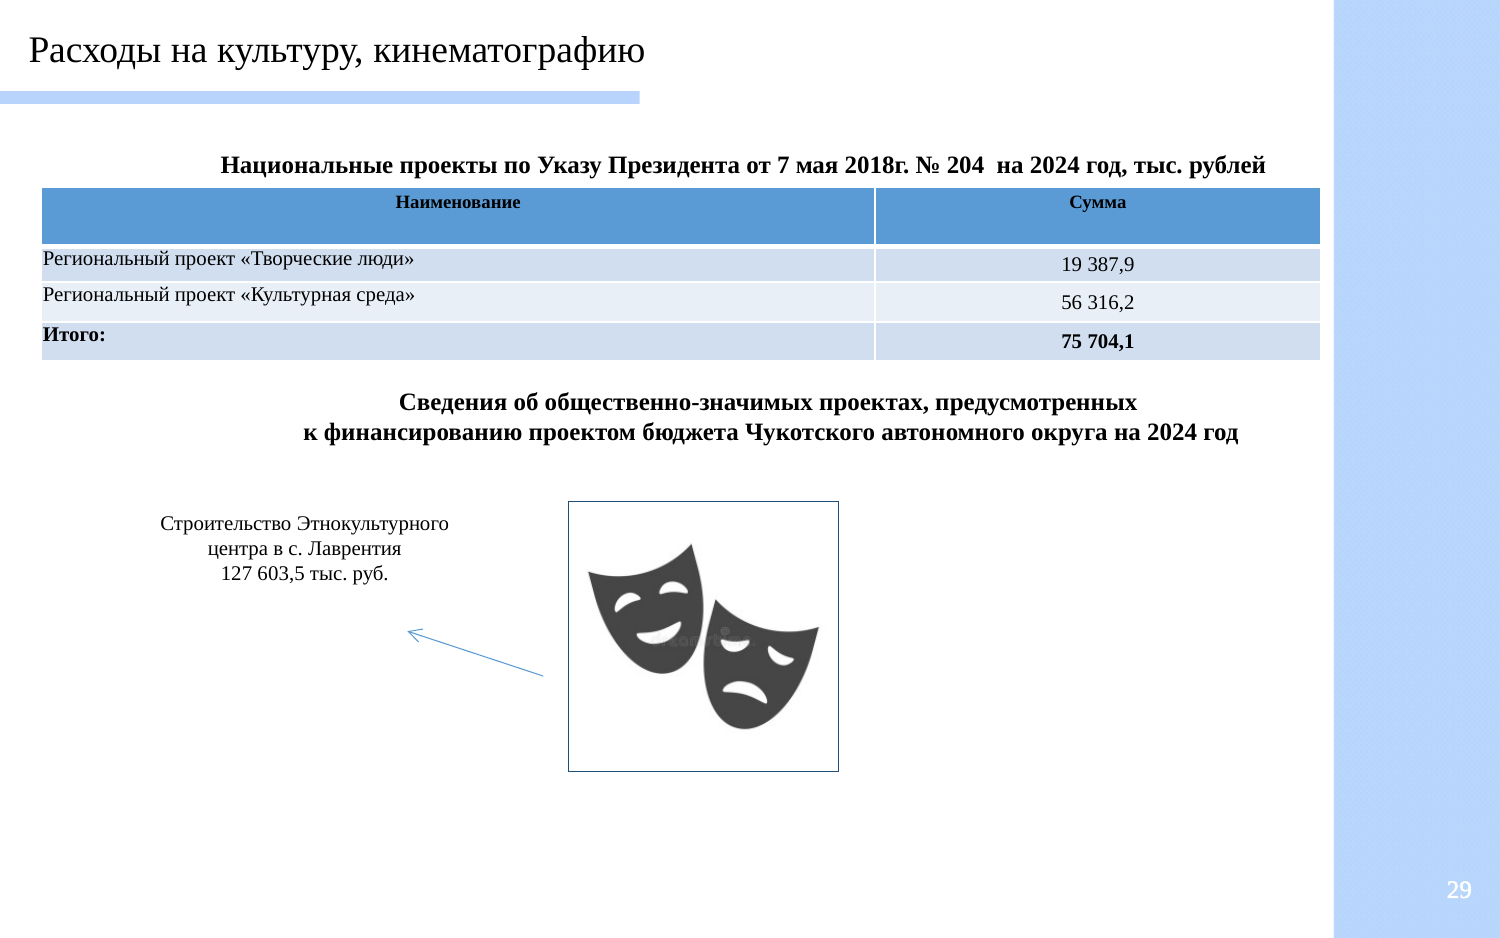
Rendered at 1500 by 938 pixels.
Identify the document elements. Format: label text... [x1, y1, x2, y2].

table_cell Региональный проект «Творческие люди» [42, 249, 874, 281]
text_box Сведения об общественно-значимых проектах, предусмотренных к финансированию проектом бюджета Чукотского автономного округа на 2024 год [98, 378, 1445, 453]
table_cell Итого: [42, 323, 874, 360]
table_cell 19 387,9 [876, 249, 1320, 281]
table_header Сумма [876, 188, 1320, 244]
table_cell 56 316,2 [876, 283, 1320, 321]
table_header Наименование [42, 188, 874, 244]
text_box Расходы на культуру, кинематографию [13, 17, 764, 78]
text_box [0, 91, 641, 105]
text_box Строительство Этнокультурного центра в с. Лаврентия 127 603,5 тыс. руб. [118, 501, 491, 592]
table_cell Региональный проект «Культурная среда» [42, 283, 874, 321]
text_box 29 [1149, 862, 1487, 913]
text_box Национальные проекты по Указу Президента от 7 мая 2018г. № 204 на 2024 год, тыс. рублей [41, 141, 1447, 186]
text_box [407, 631, 544, 677]
table_cell 75 704,1 [876, 323, 1320, 360]
picture [0, 0, 1500, 938]
